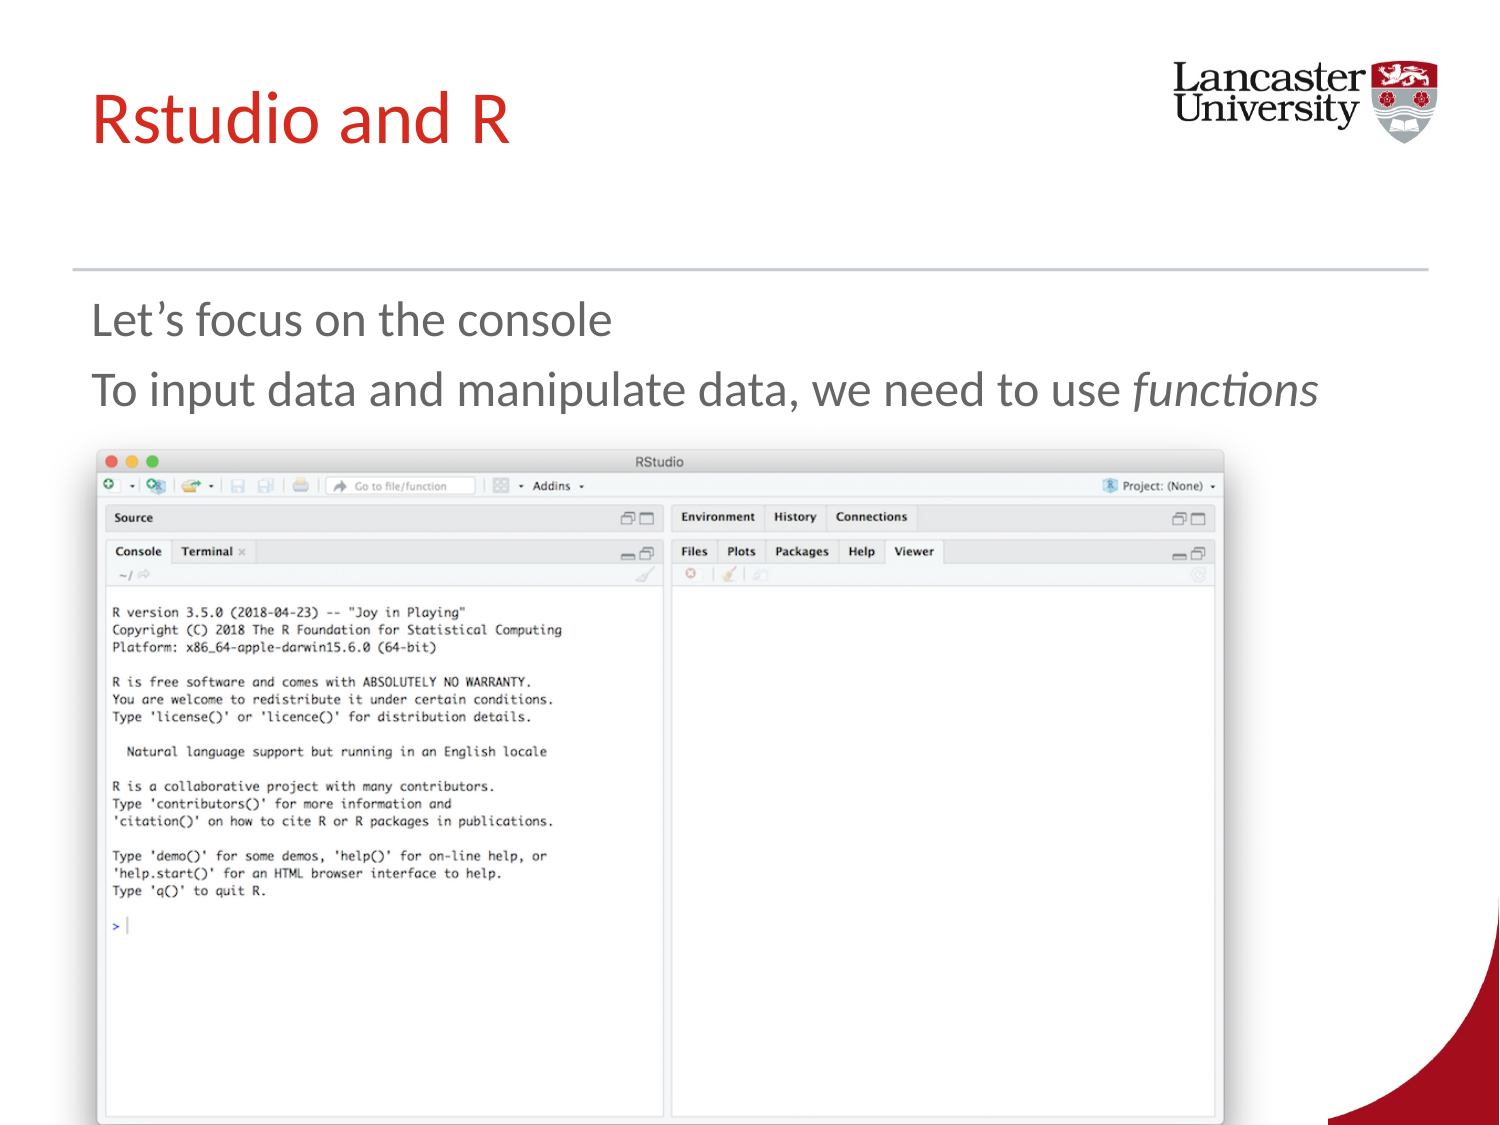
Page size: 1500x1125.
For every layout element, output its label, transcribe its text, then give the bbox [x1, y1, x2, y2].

title Rstudio and R [76, 78, 1176, 268]
list Let’s focus on the console To input data and manipulate data, we need to use functions [76, 278, 1425, 1005]
picture [0, 0, 1499, 1125]
